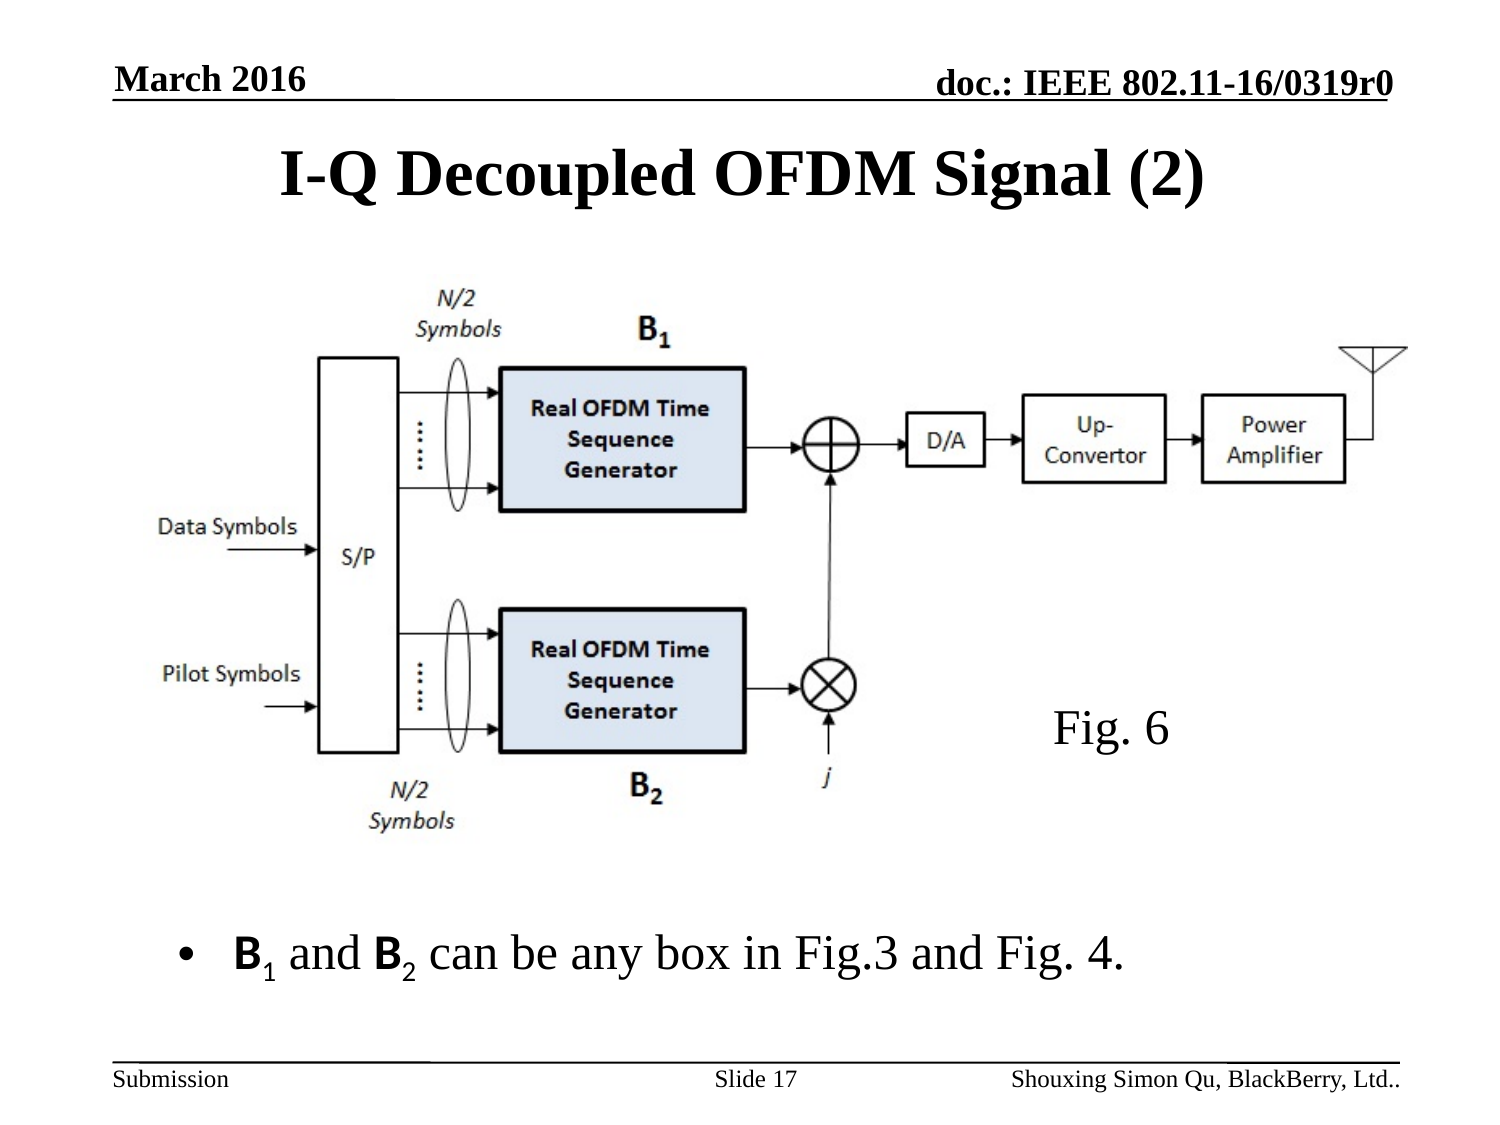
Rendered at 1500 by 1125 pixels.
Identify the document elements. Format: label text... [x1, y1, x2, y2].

text_box B1 and B2 can be any box in Fig.3 and Fig. 4. [162, 912, 1141, 996]
footer Shouxing Simon Qu, BlackBerry, Ltd.. [902, 1061, 1402, 1093]
title I-Q Decoupled OFDM Signal (2) [112, 112, 1376, 226]
slide_number Slide 17 [712, 1061, 800, 1123]
picture [142, 274, 1408, 851]
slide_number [114, 54, 423, 100]
